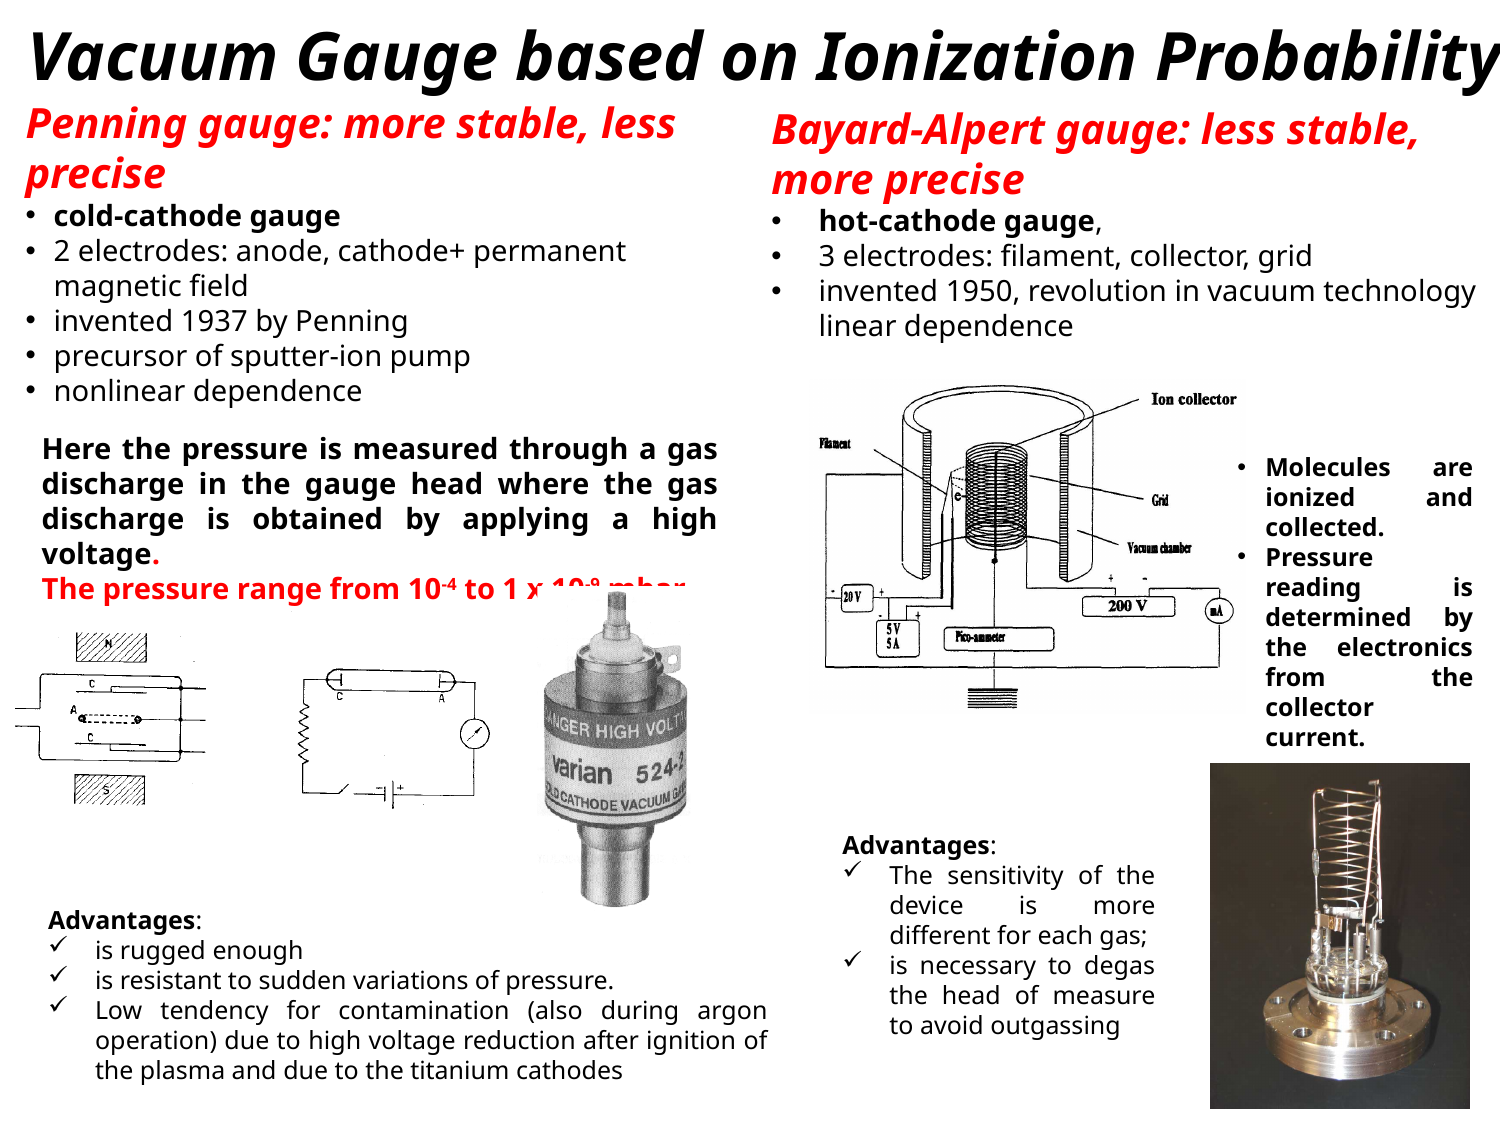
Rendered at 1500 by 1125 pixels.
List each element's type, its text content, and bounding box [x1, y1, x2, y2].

picture [1210, 762, 1470, 1109]
text_box Advantages: is rugged enough is resistant to sudden variations of pressure. Low tendency for contamination (also during argon operation) due to high voltage reduction after ignition of the plasma and due to the titanium cathodes [33, 897, 784, 1125]
picture [808, 378, 1246, 715]
picture [537, 585, 691, 911]
text_box Penning gauge: more stable, less precise cold-cathode gauge 2 electrodes: anode, cathode+ permanent magnetic field invented 1937 by Penning precursor of sputter-ion pump nonlinear dependence [10, 89, 748, 415]
picture [5, 610, 496, 818]
text_box Advantages: The sensitivity of the device is more different for each gas; is necessary to degas the head of measure to avoid outgassing [827, 822, 1171, 1047]
text_box Molecules are ionized and collected. Pressure reading is determined by the electronics from the collector current. [1222, 444, 1489, 759]
text_box Here the pressure is measured through a gas discharge in the gauge head where the gas discharge is obtained by applying a high voltage. The pressure range from 10-4 to 1 x 10-9 mbar. [26, 422, 734, 643]
text_box Vacuum Gauge based on Ionization Probability [13, 5, 1500, 101]
text_box Bayard-Alpert gauge: less stable, more precise hot-cathode gauge, 3 electrodes: filament, collector, grid invented 1950, revolution in vacuum technology linear dependence [756, 101, 1500, 350]
